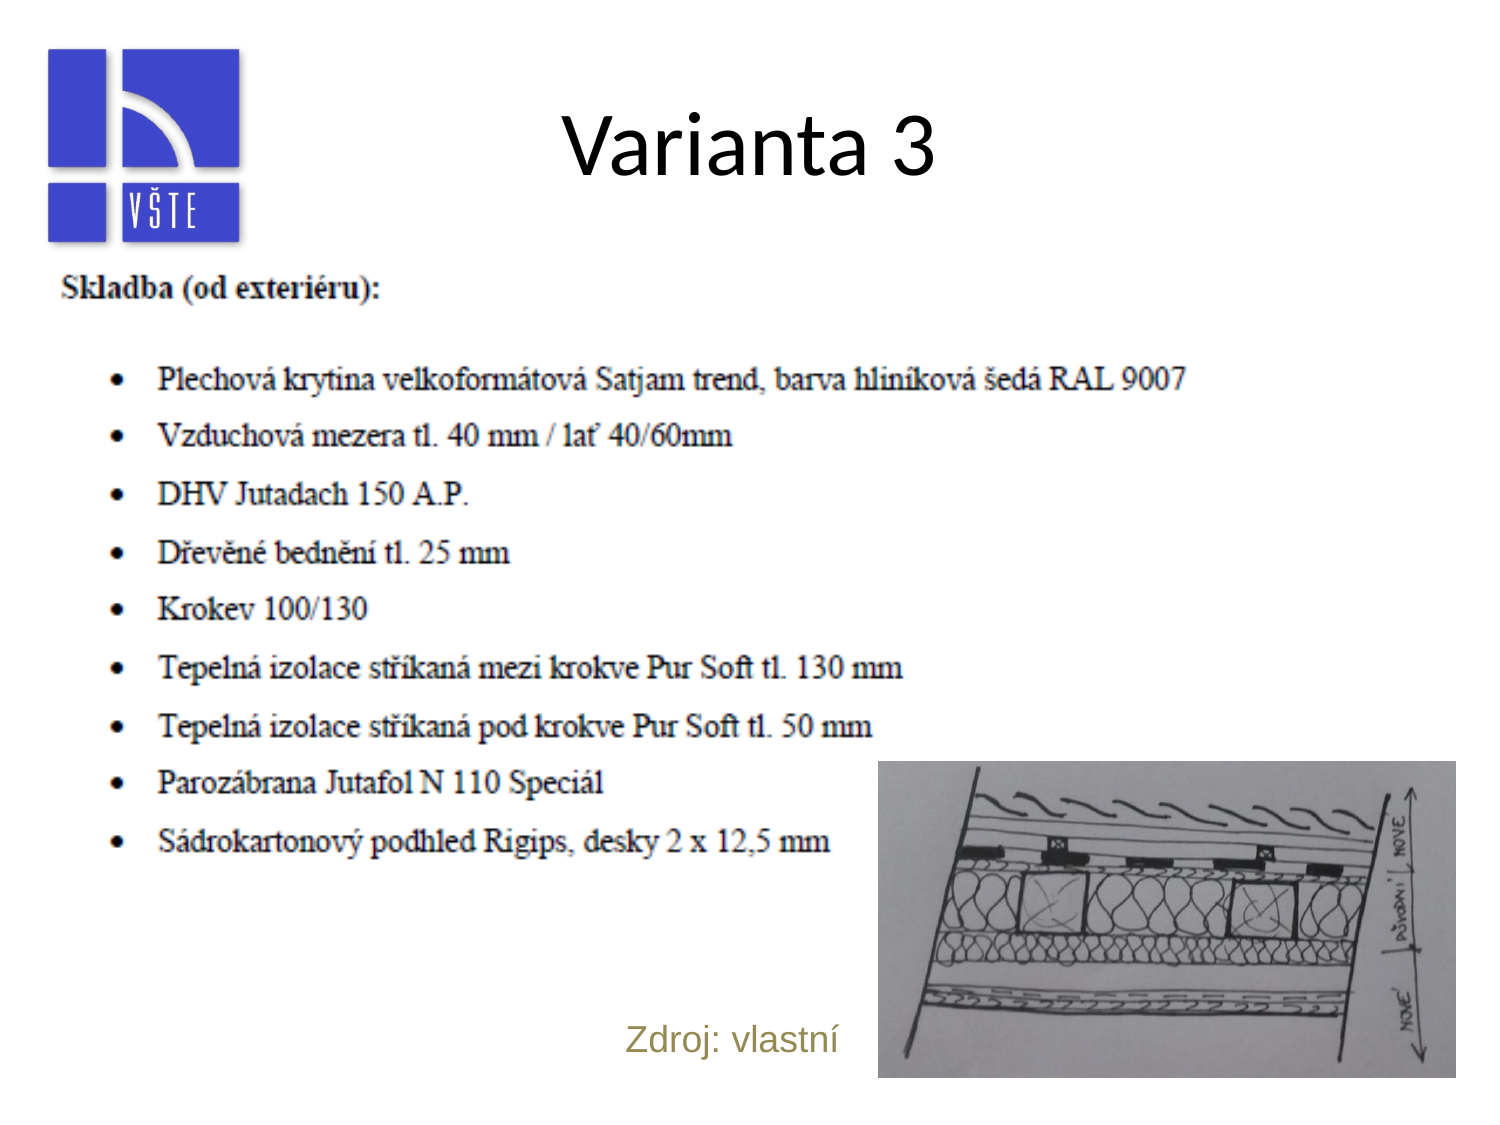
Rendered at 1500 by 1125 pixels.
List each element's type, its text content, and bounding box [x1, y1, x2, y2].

picture [46, 46, 245, 245]
title Varianta 3 [249, 45, 1425, 233]
text_box Zdroj: vlastní [610, 1007, 855, 1068]
picture [46, 257, 1456, 1079]
